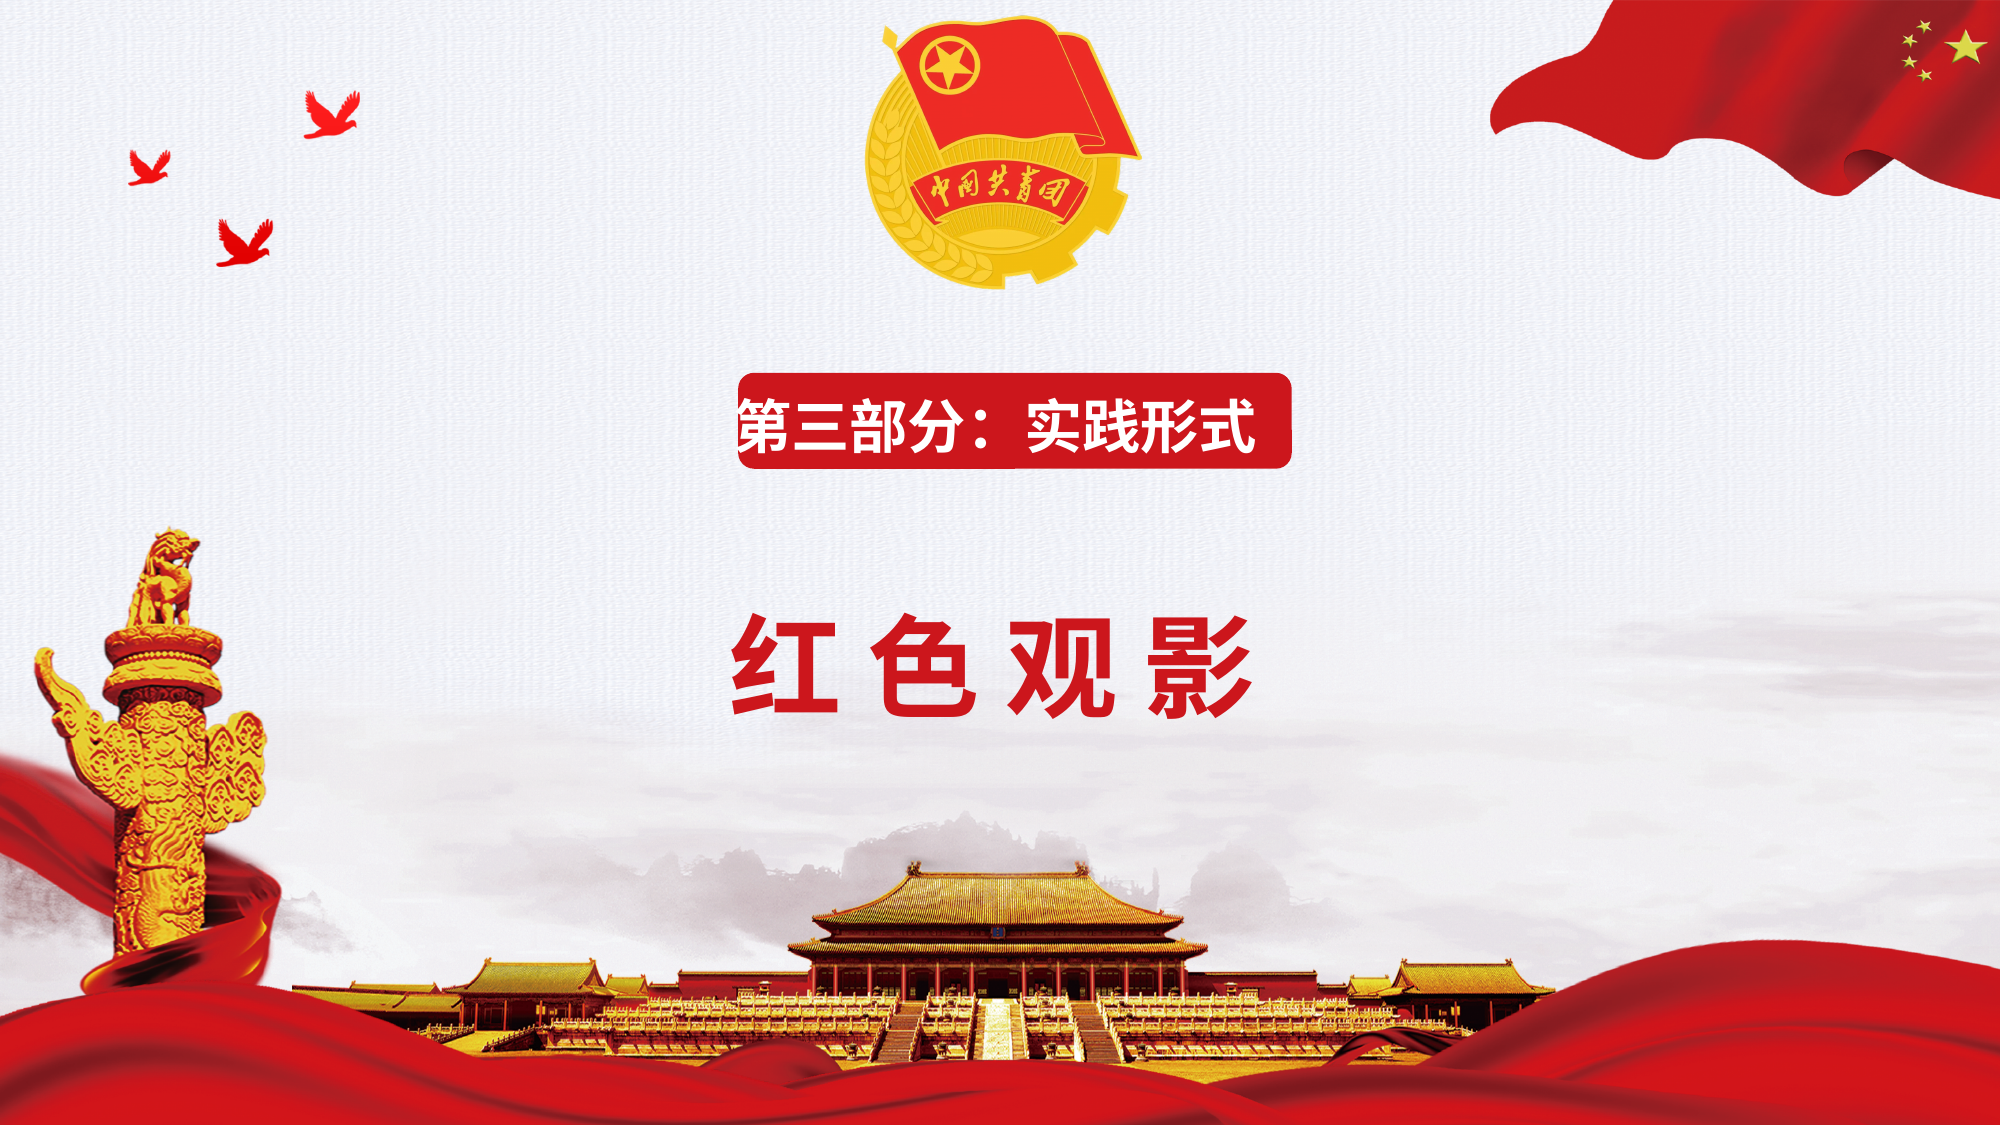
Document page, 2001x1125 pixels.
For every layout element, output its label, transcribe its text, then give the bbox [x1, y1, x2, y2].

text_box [718, 372, 1308, 469]
picture [0, 0, 2000, 1125]
text_box 红 色 观 影 [345, 562, 1993, 755]
